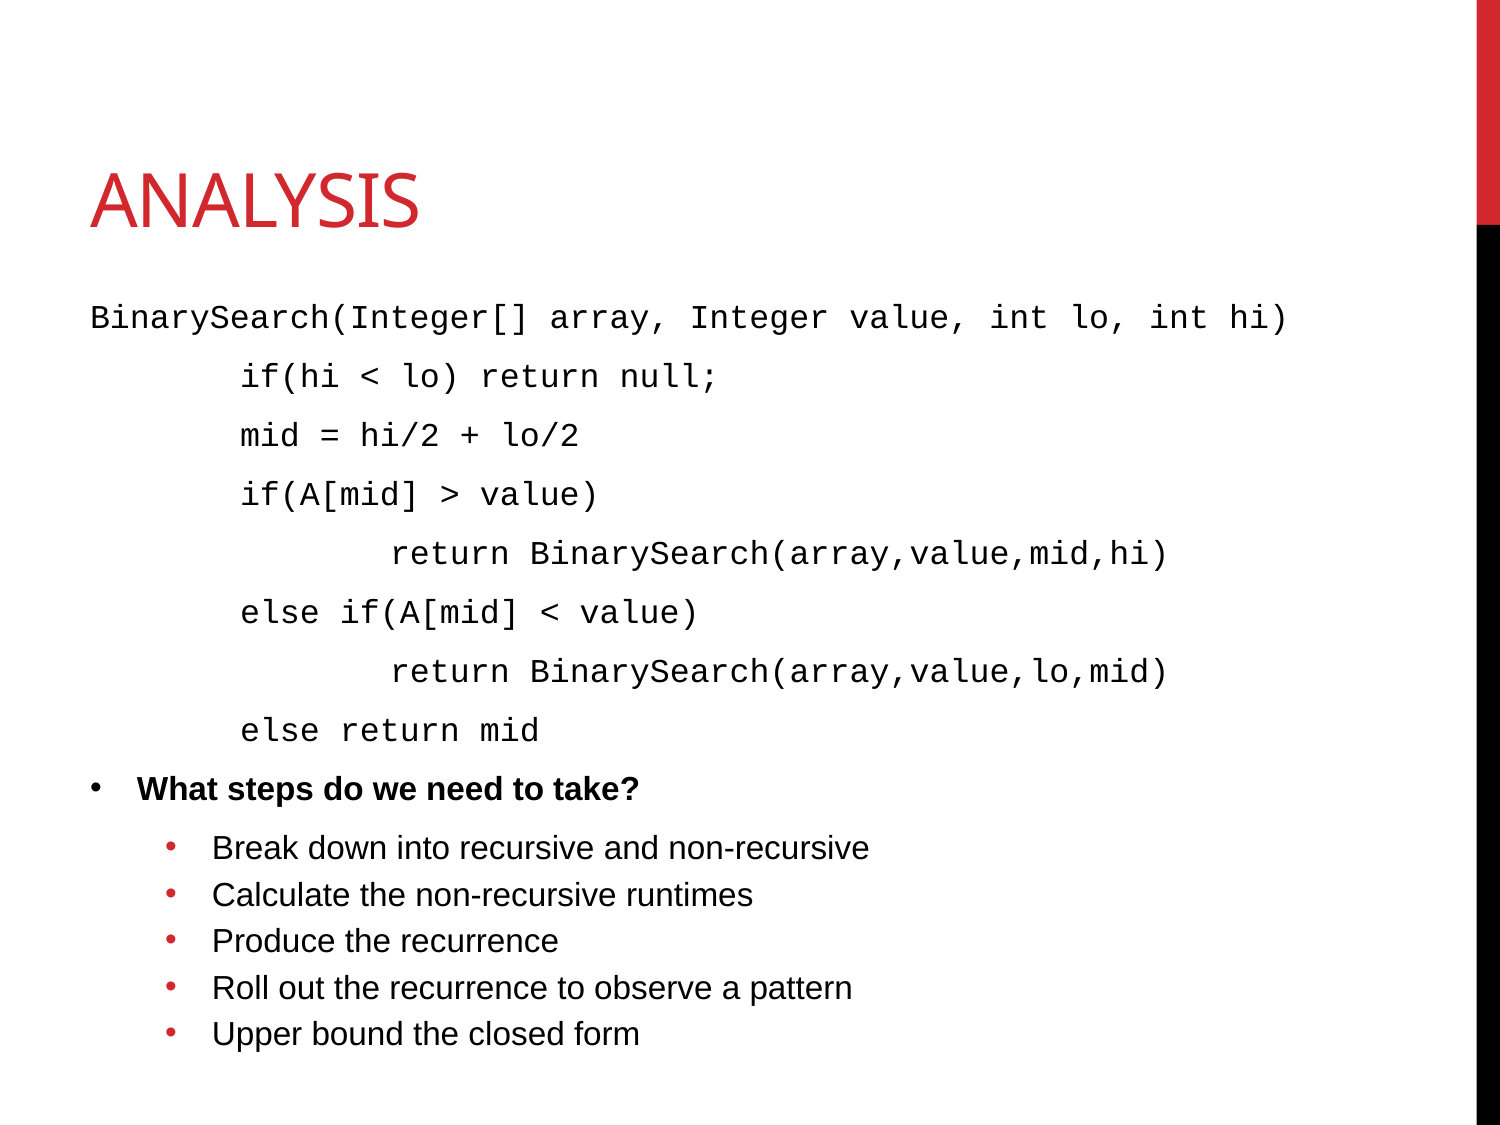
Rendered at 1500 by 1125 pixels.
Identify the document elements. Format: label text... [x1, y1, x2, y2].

title Analysis [75, 25, 1025, 250]
list BinarySearch(Integer[] array, Integer value, int lo, int hi) if(hi < lo) return null; mid = hi/2 + lo/2 if(A[mid] > value) return BinarySearch(array,value,mid,hi) else if(A[mid] < value) return BinarySearch(array,value,lo,mid) else return mid What steps do we need to take? Break down into recursive and non-recursive Calculate the non-recursive runtimes Produce the recurrence Roll out the recurrence to observe a pattern Upper bound the closed form [75, 287, 1479, 1125]
